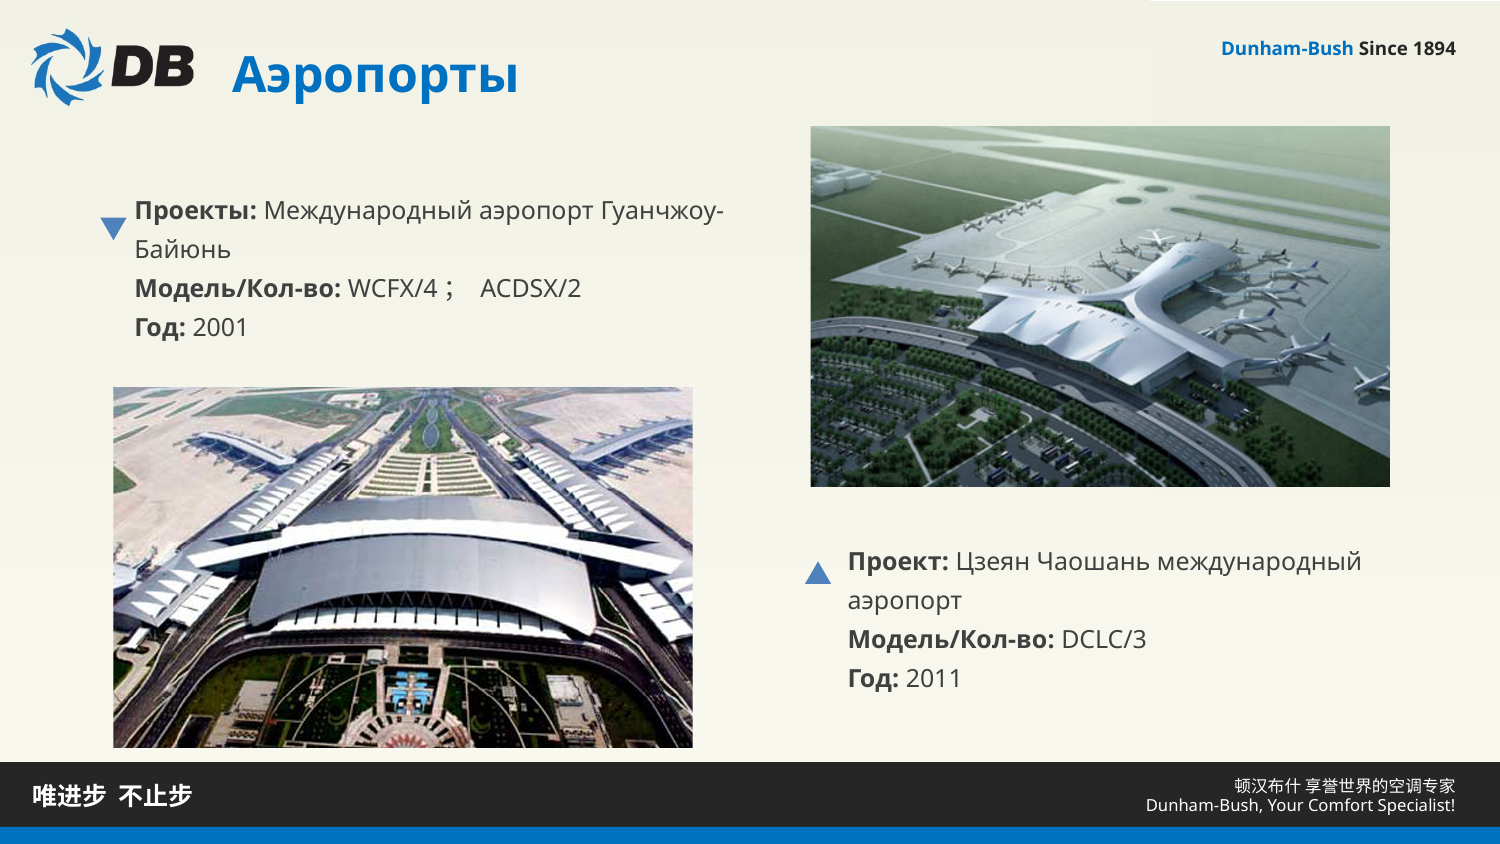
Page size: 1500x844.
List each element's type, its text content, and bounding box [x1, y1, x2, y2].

text_box [803, 559, 833, 587]
picture [0, 0, 1500, 762]
text_box [98, 215, 129, 243]
text_box Аэропорты [217, 5, 561, 110]
text_box Проект: Цзеян Чаошань международный аэропорт Модель/Кол-во: DCLC/3 Год: 2011 [832, 527, 1483, 702]
text_box Проекты: Международный аэропорт Гуанчжоу-Байюнь Модель/Кол-во: WCFX/4； ACDSX/2 Год: 2001 [119, 161, 769, 366]
